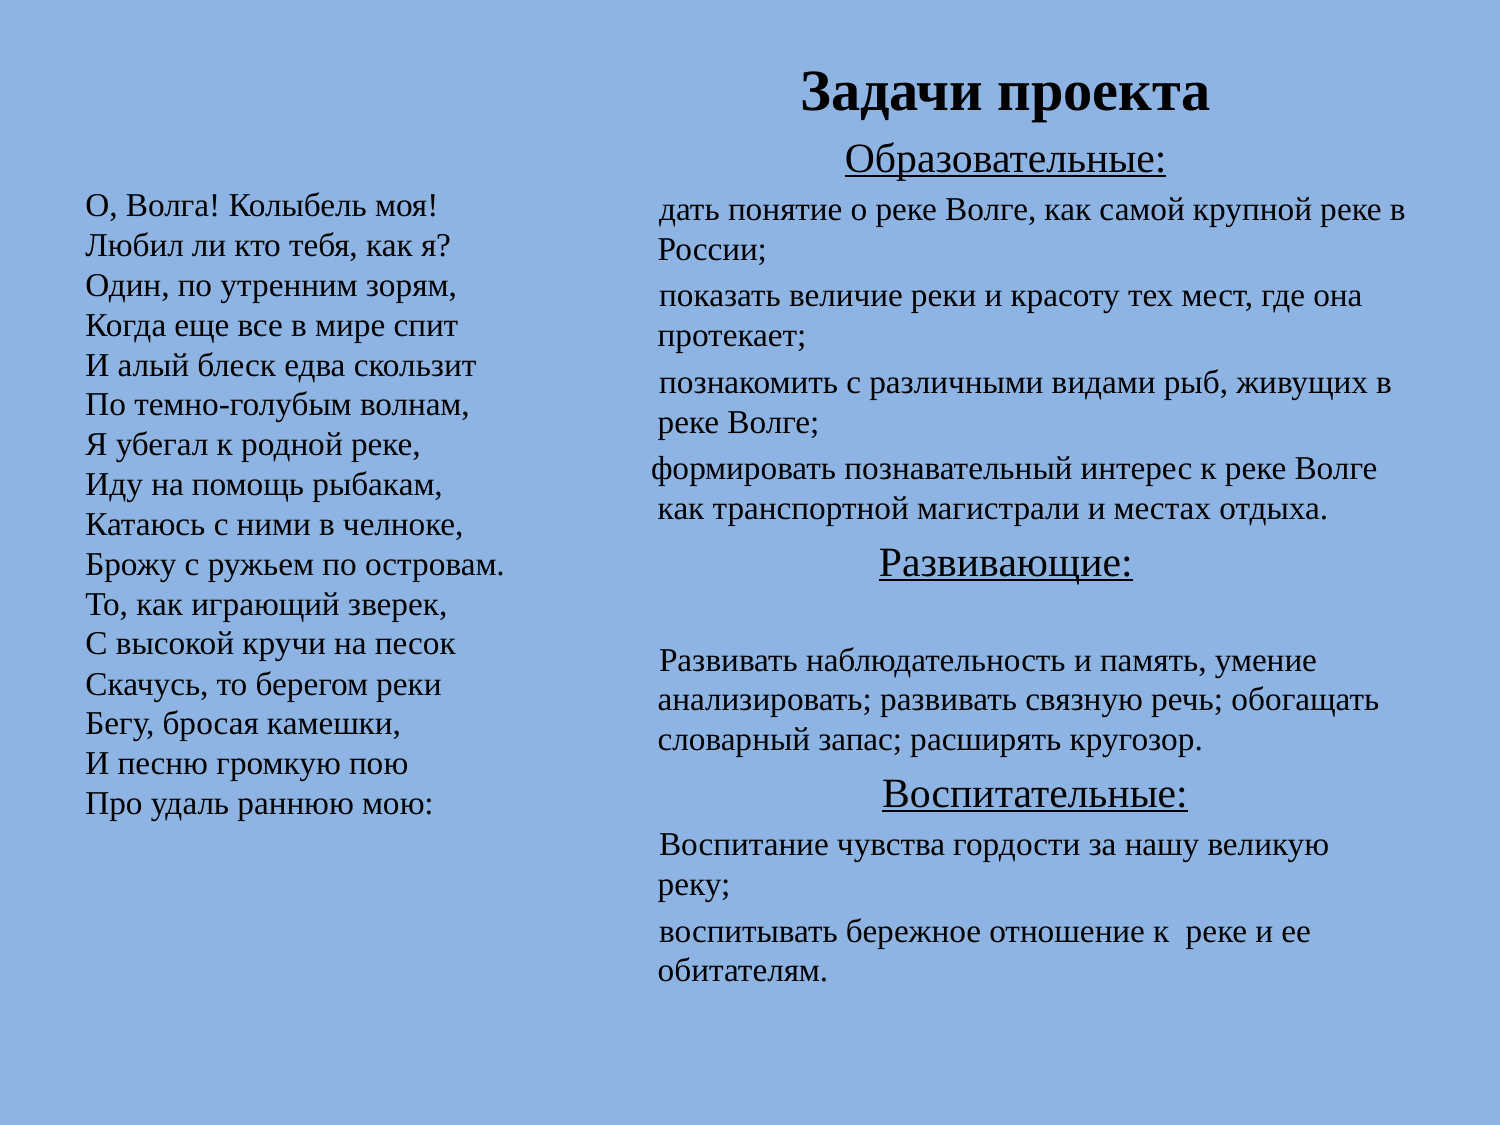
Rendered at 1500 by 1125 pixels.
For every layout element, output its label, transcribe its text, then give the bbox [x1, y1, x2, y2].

list О, Волга! Колыбель моя! Любил ли кто тебя, как я? Один, по утренним зорям, Когда еще все в мире спит И алый блеск едва скользит По темно-голубым волнам, Я убегал к родной реке, Иду на помощь рыбакам, Катаюсь с ними в челноке, Брожу с ружьем по островам. То, как играющий зверек, С высокой кручи на песок Скачусь, то берегом реки Бегу, бросая камешки, И песню громкую пою Про удаль раннюю мою: [70, 175, 564, 946]
list Задачи проекта Образовательные: дать понятие о реке Волге, как самой крупной реке в России; показать величие реки и красоту тех мест, где она протекает; познакомить с различными видами рыб, живущих в реке Волге; формировать познавательный интерес к реке Волге как транспортной магистрали и местах отдыха. Развивающие: Развивать наблюдательность и память, умение анализировать; развивать связную речь; обогащать словарный запас; расширять кругозор. Воспитательные: Воспитание чувства гордости за нашу великую реку; воспитывать бережное отношение к реке и ее обитателям. [586, 44, 1425, 1005]
